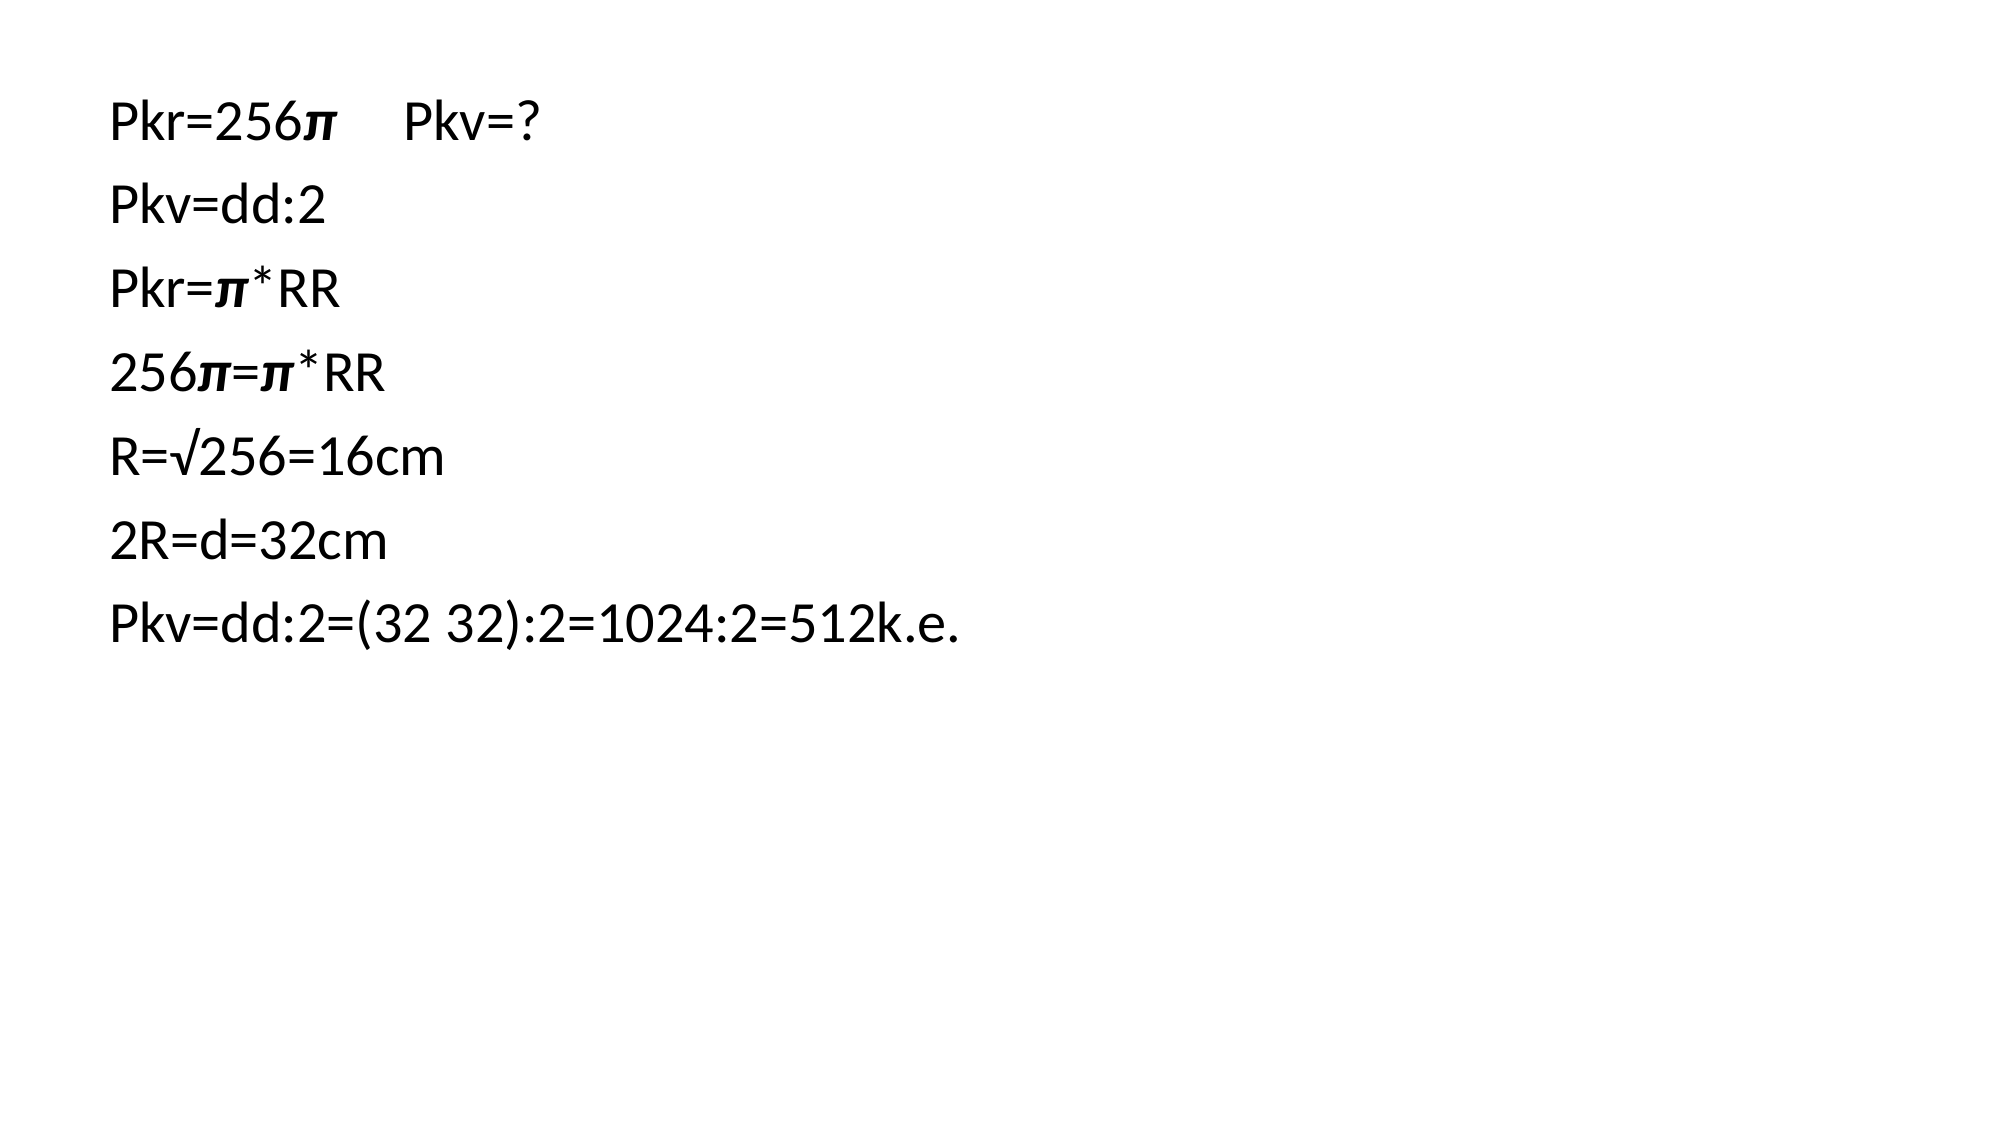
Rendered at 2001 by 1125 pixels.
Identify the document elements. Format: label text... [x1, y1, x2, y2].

list Pkr=256π Pkv=? Pkv=dd:2 Pkr=π*RR 256π=π*RR R=√256=16cm 2R=d=32cm Pkv=dd:2=(32 32):2=1024:2=512k.e. [94, 82, 1820, 797]
